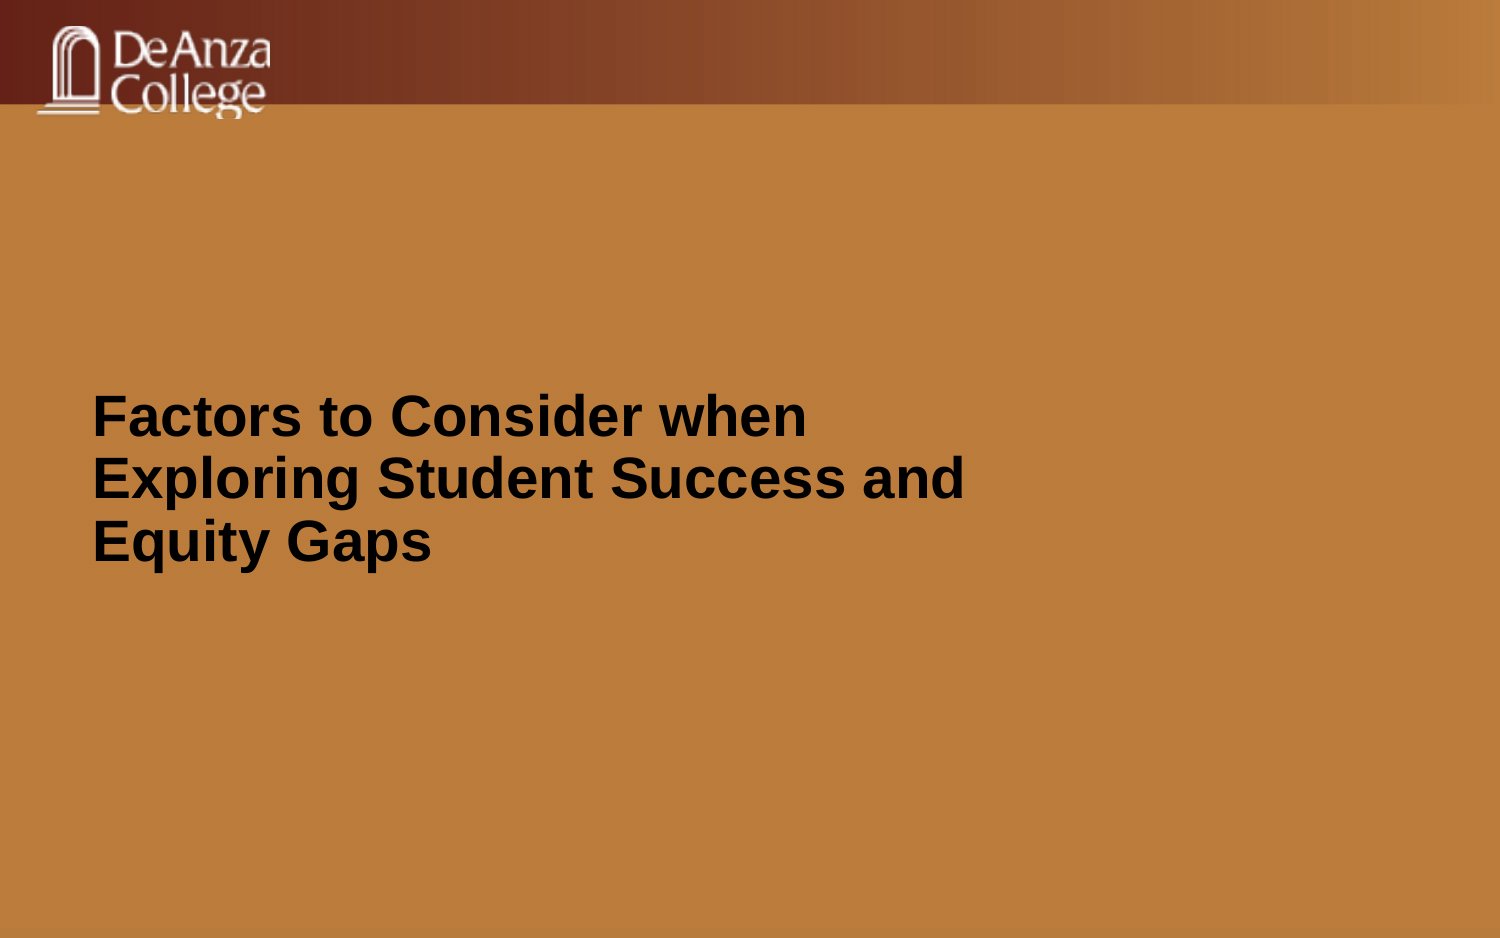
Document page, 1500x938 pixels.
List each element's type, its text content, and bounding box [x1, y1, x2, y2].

picture [0, 0, 1500, 938]
title Factors to Consider when Exploring Student Success and Equity Gaps [77, 411, 1004, 549]
